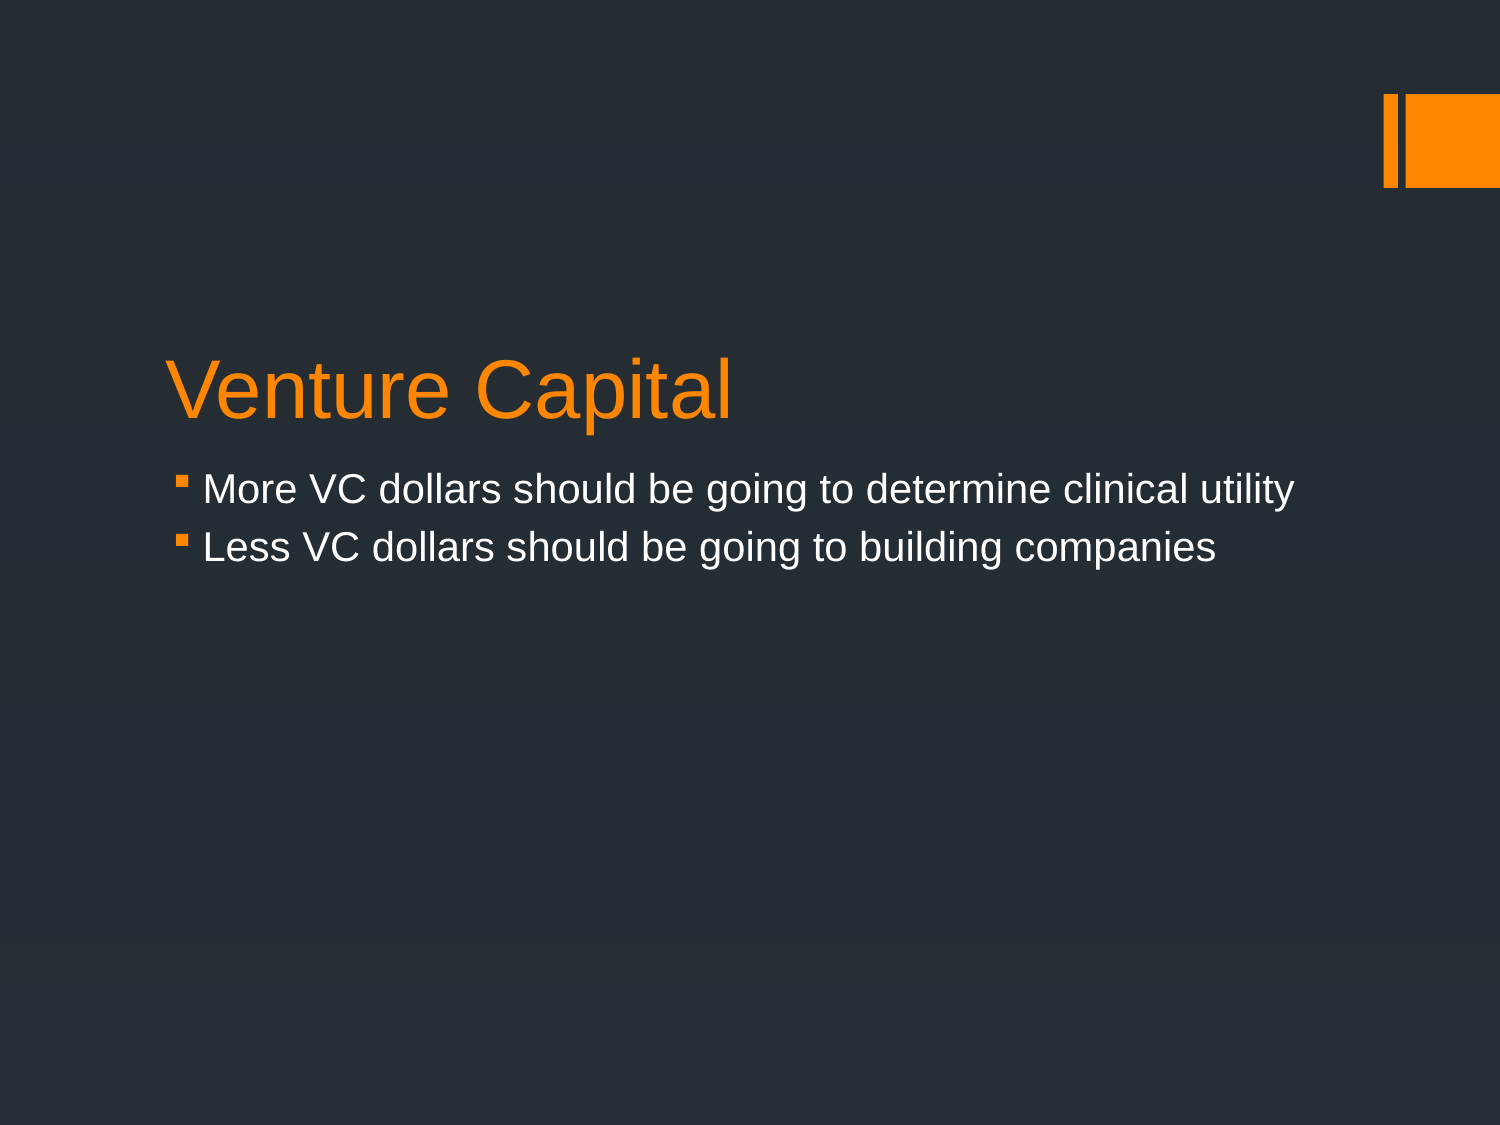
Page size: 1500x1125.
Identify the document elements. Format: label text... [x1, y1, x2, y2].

list More VC dollars should be going to determine clinical utility Less VC dollars should be going to building companies [150, 454, 1350, 1035]
title Venture Capital [150, 253, 1350, 443]
